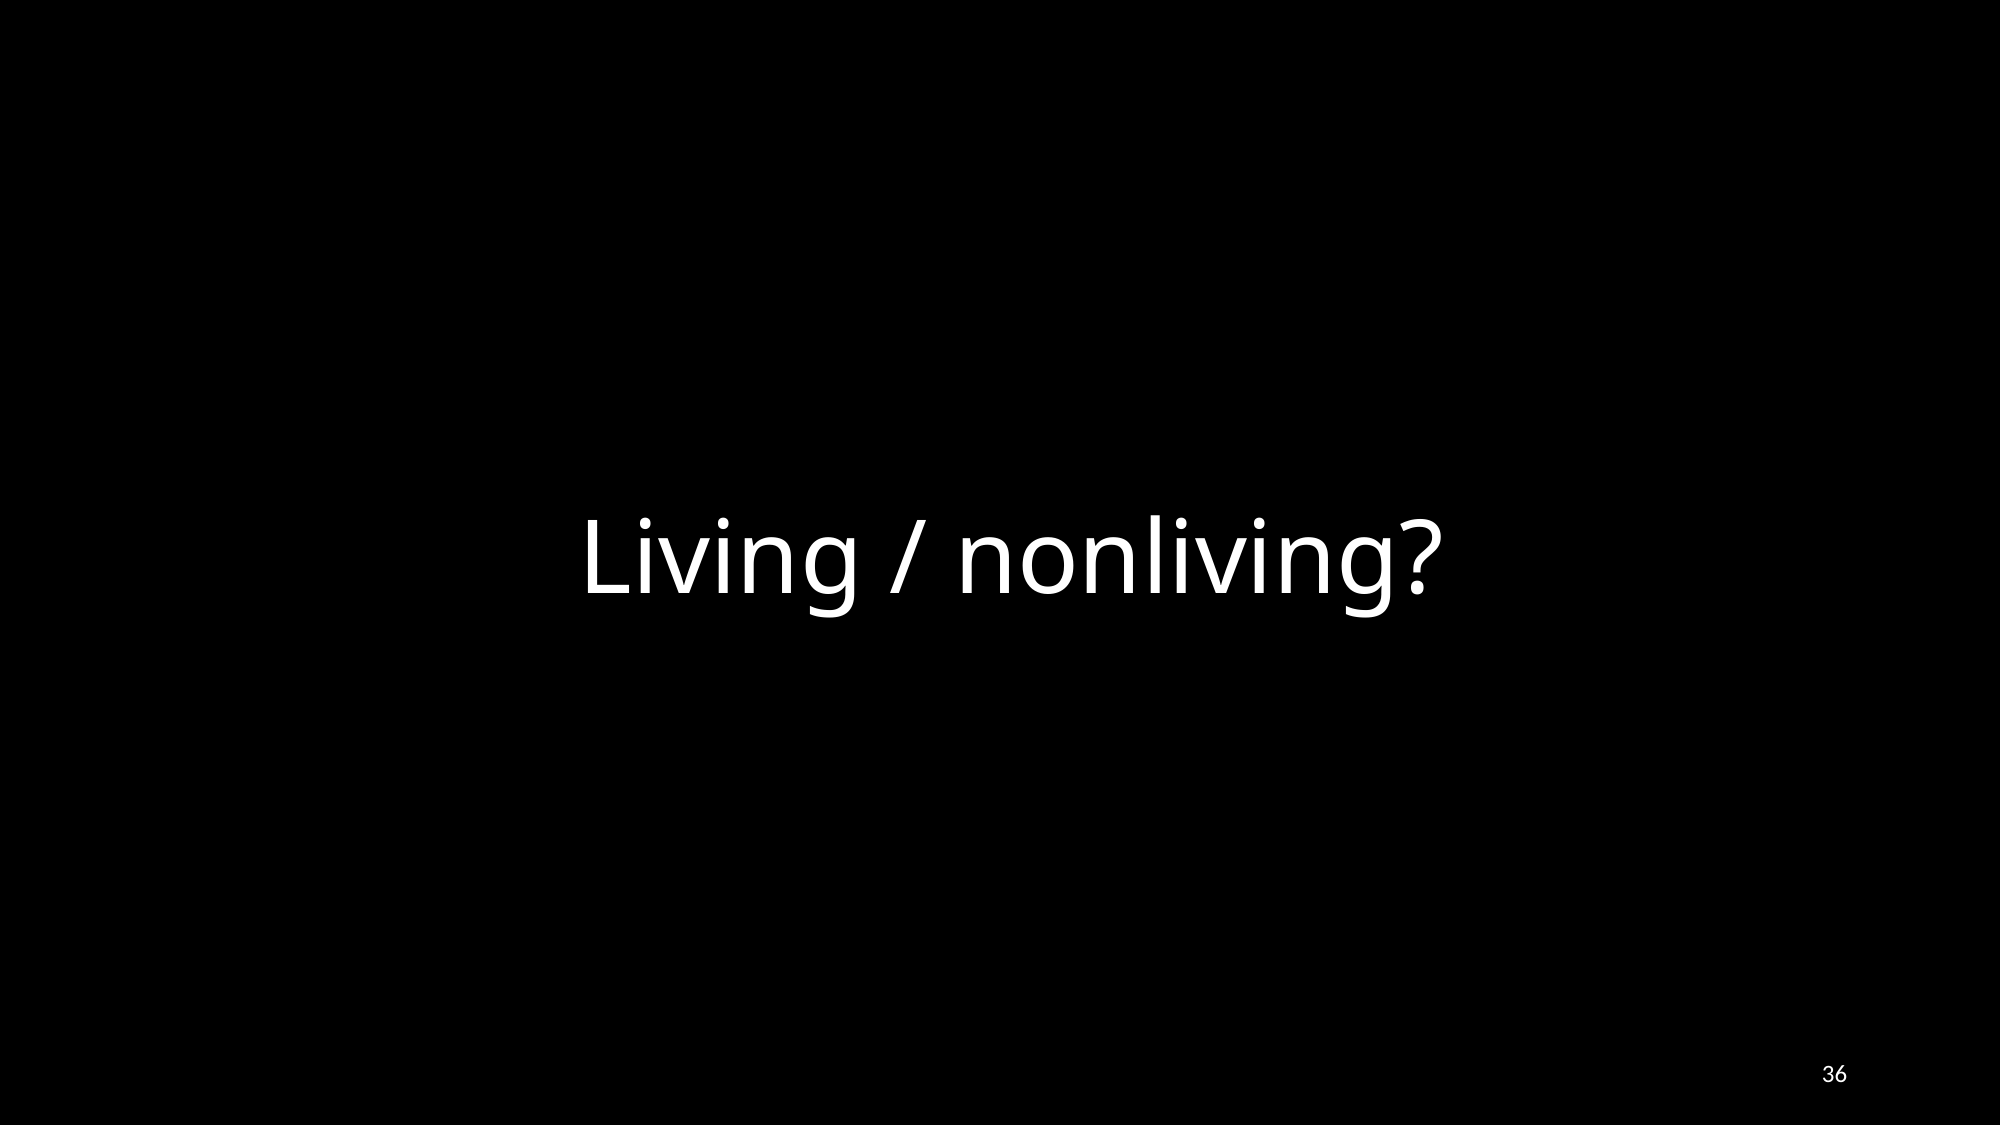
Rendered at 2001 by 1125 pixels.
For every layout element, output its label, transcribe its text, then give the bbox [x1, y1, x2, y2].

text_box Living / nonliving? [511, 496, 1486, 625]
slide_number 36 [1412, 1042, 1863, 1103]
